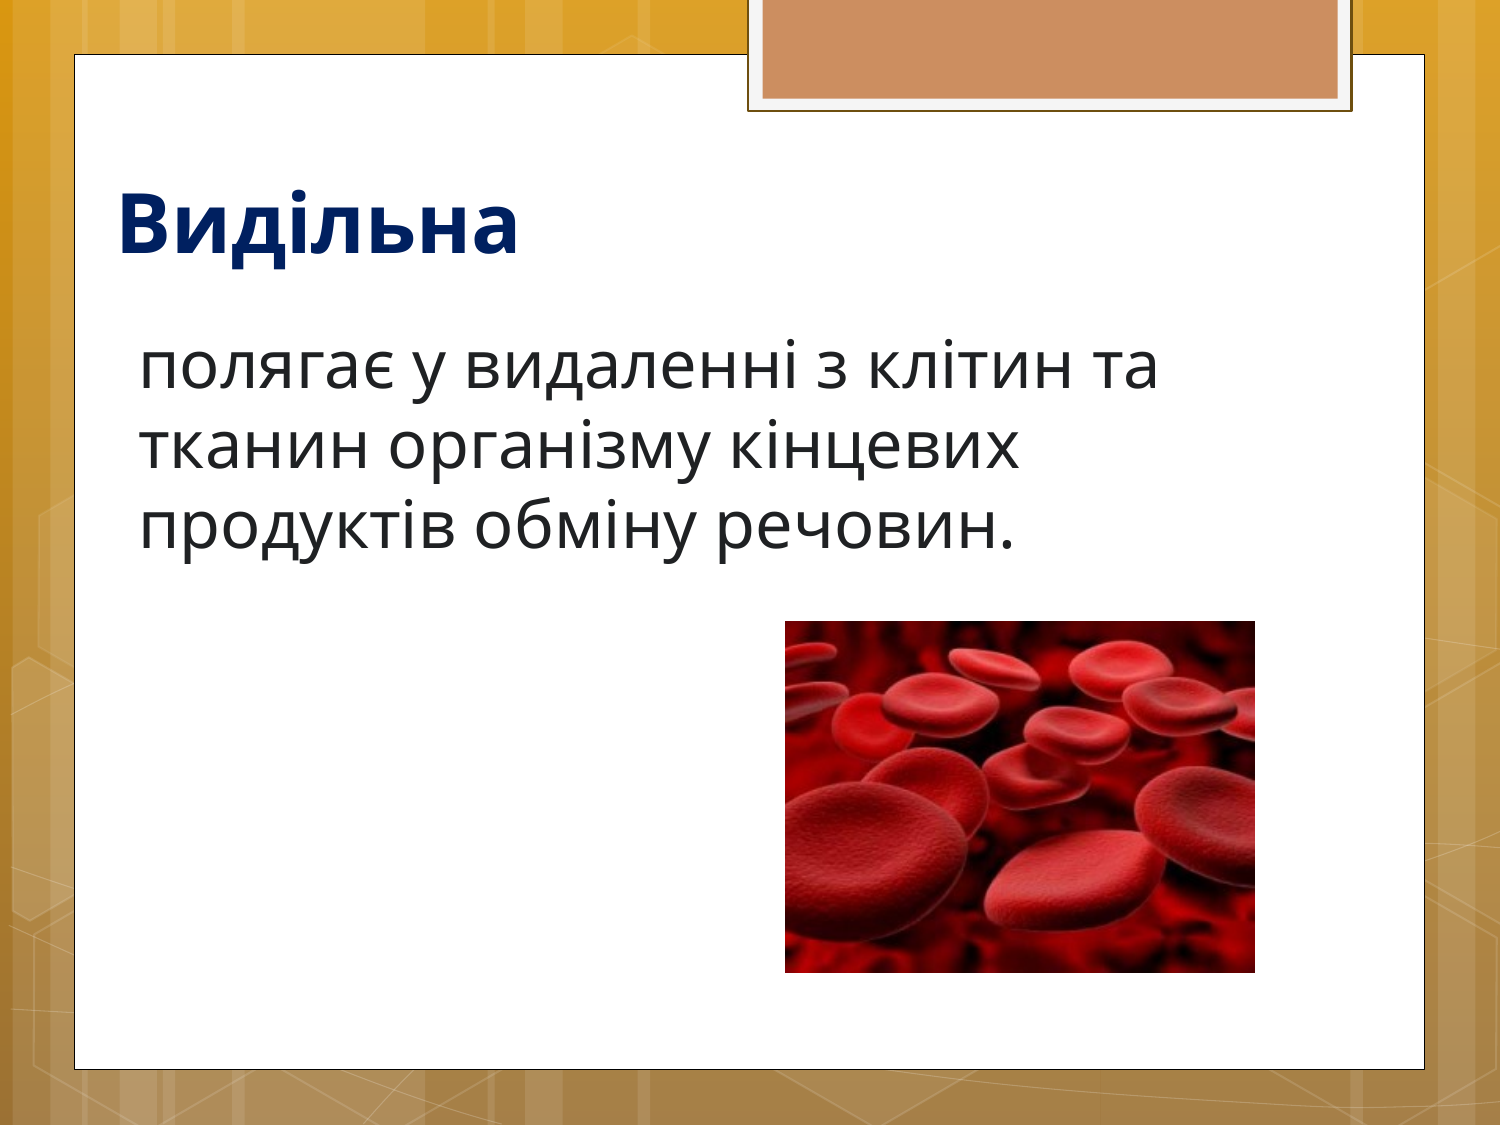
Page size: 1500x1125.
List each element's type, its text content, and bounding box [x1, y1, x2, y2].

title Видільна [100, 90, 1253, 278]
list полягає у видаленні з клітин та тканин організму кінцевих продуктів обміну речовин. [112, 314, 1224, 891]
picture [785, 621, 1255, 974]
